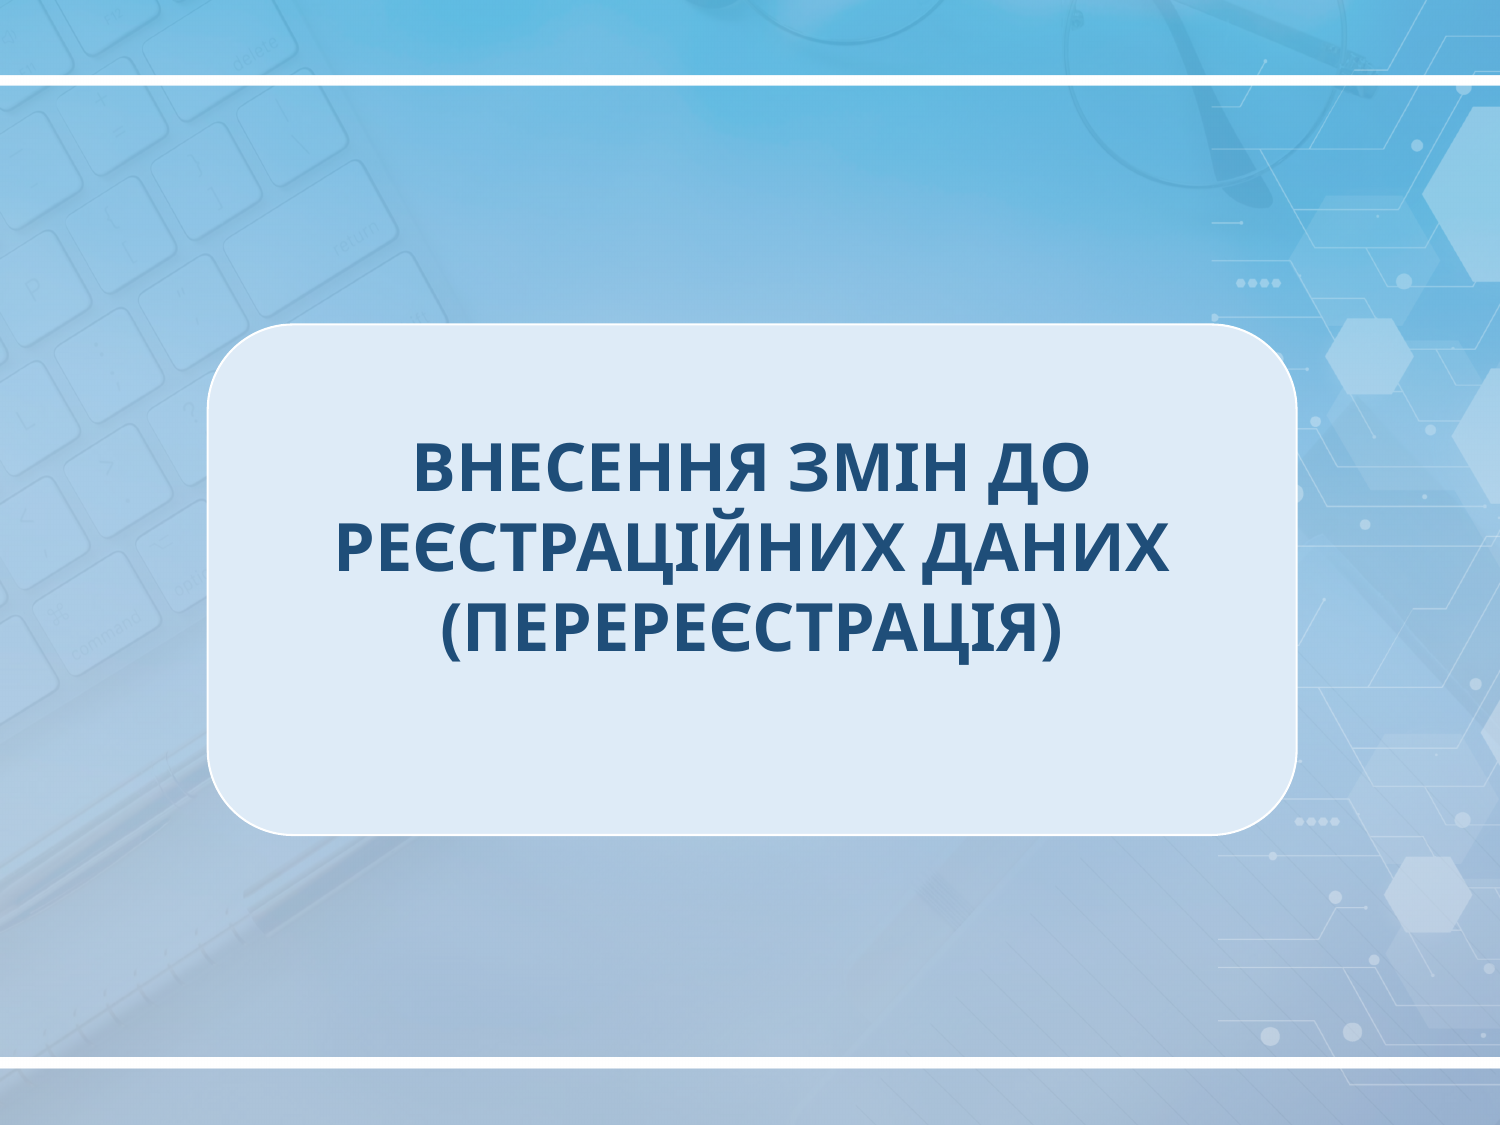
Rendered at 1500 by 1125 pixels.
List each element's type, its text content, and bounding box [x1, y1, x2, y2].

picture [0, 0, 1500, 1125]
text_box ВНЕСЕННЯ ЗМІН ДО РЕЄСТРАЦІЙНИХ ДАНИХ (ПЕРЕРЕЄСТРАЦІЯ) [207, 324, 1297, 836]
